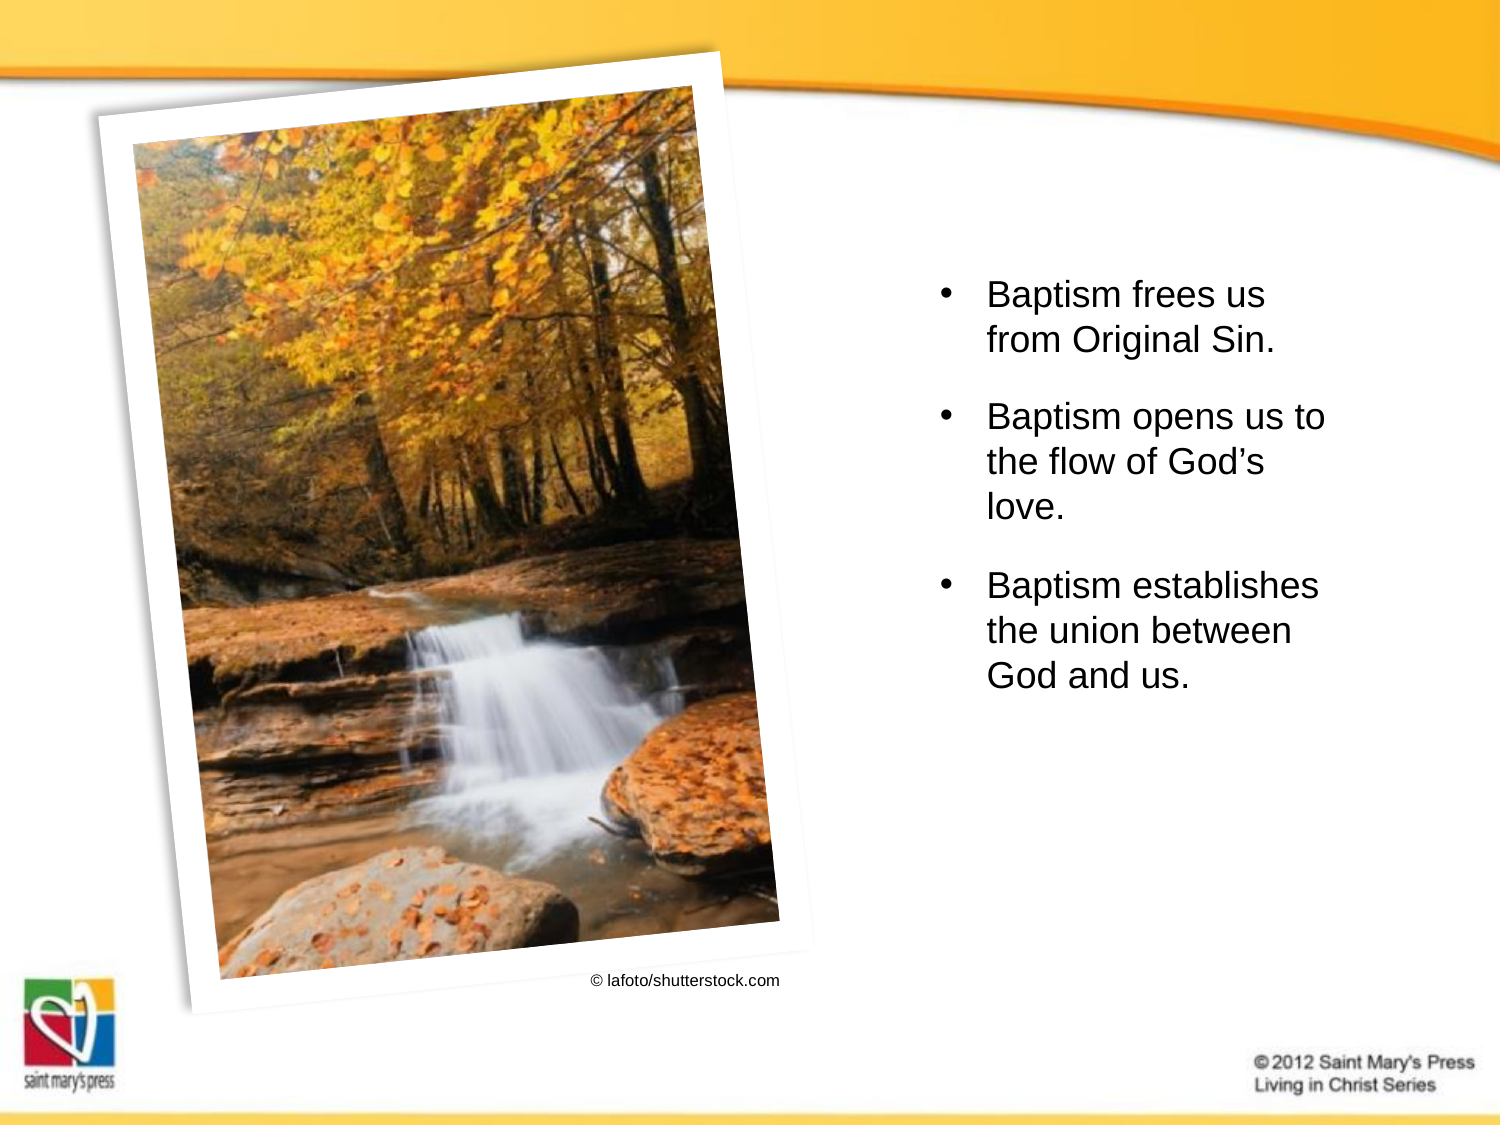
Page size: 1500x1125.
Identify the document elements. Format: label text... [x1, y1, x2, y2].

picture [0, 0, 1500, 1125]
text_box Baptism opens us to the flow of God’s love. [924, 384, 1350, 534]
text_box Baptism establishes the union between God and us. [924, 553, 1350, 703]
text_box Baptism frees us from Original Sin. [924, 262, 1350, 368]
text_box © lafoto/shutterstock.com [575, 962, 796, 998]
